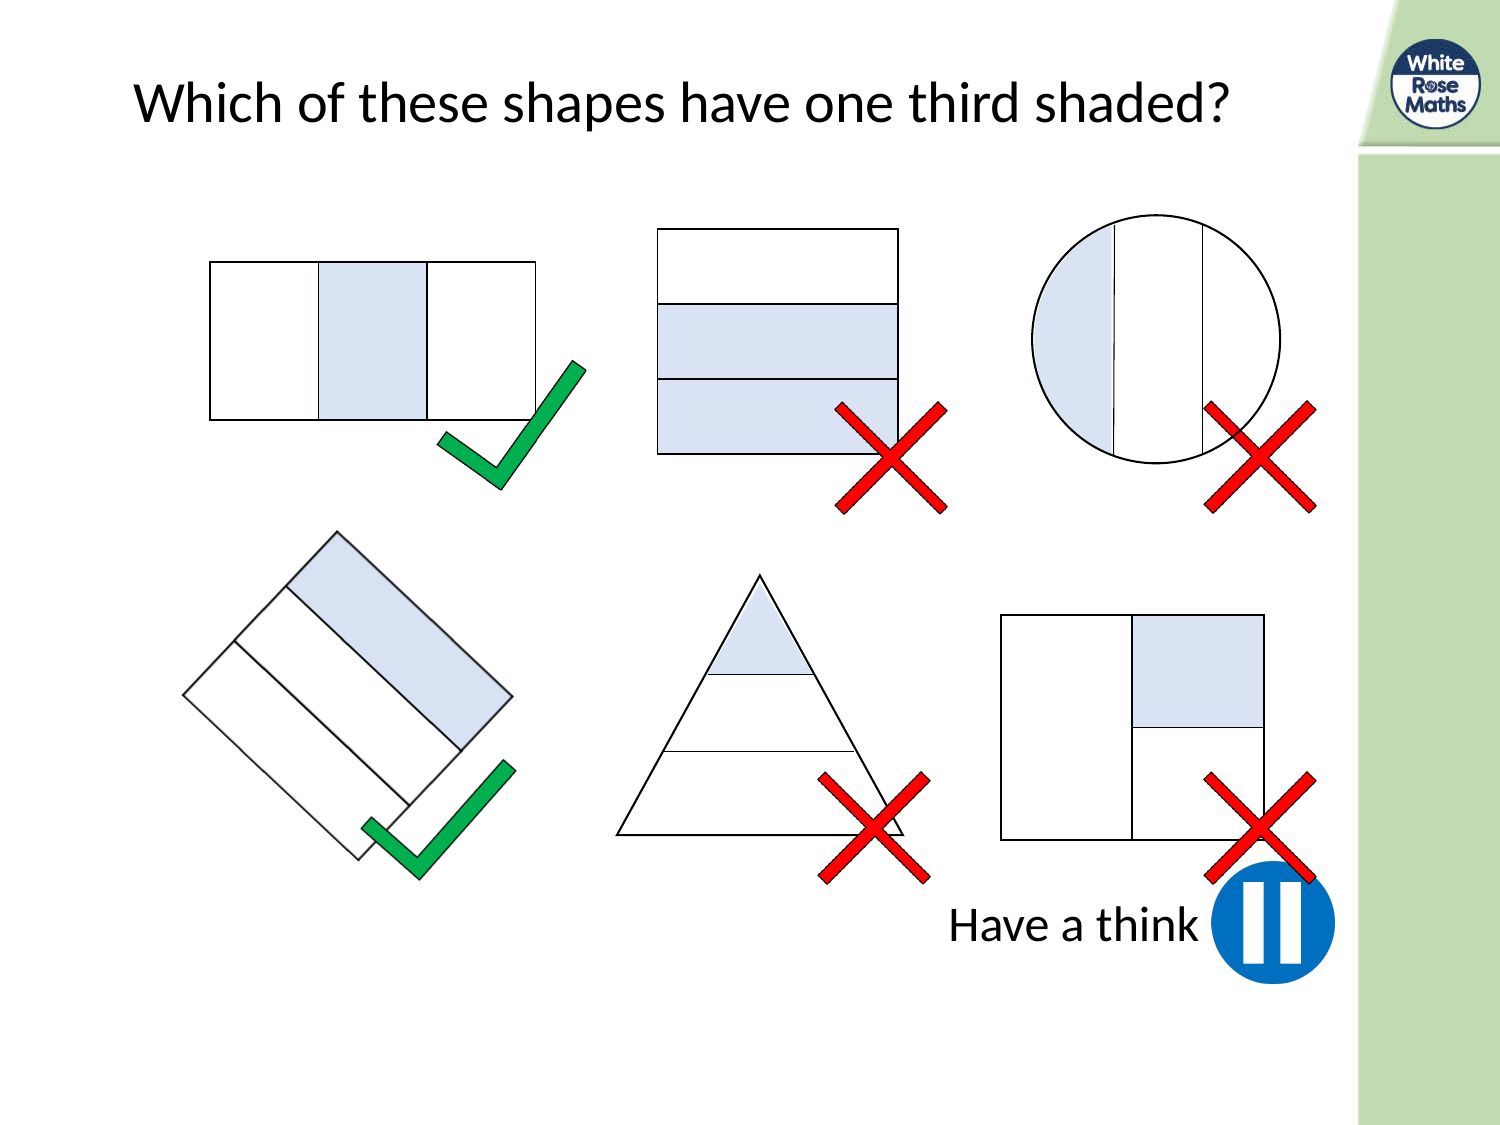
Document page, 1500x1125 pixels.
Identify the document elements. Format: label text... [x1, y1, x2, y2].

table_header [211, 263, 318, 419]
picture [0, 0, 1500, 1125]
table_cell [658, 305, 897, 378]
table_header [658, 230, 897, 303]
table_header [1002, 616, 1131, 839]
table_header [1133, 616, 1263, 727]
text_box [616, 575, 903, 836]
table_header [428, 263, 535, 419]
table_cell [658, 380, 897, 453]
table_cell [1133, 728, 1263, 839]
text_box [1112, 214, 1282, 465]
text_box Have a think [933, 884, 1211, 960]
text_box Which of these shapes have one third shaded? [118, 57, 1336, 142]
table_header [319, 263, 426, 419]
